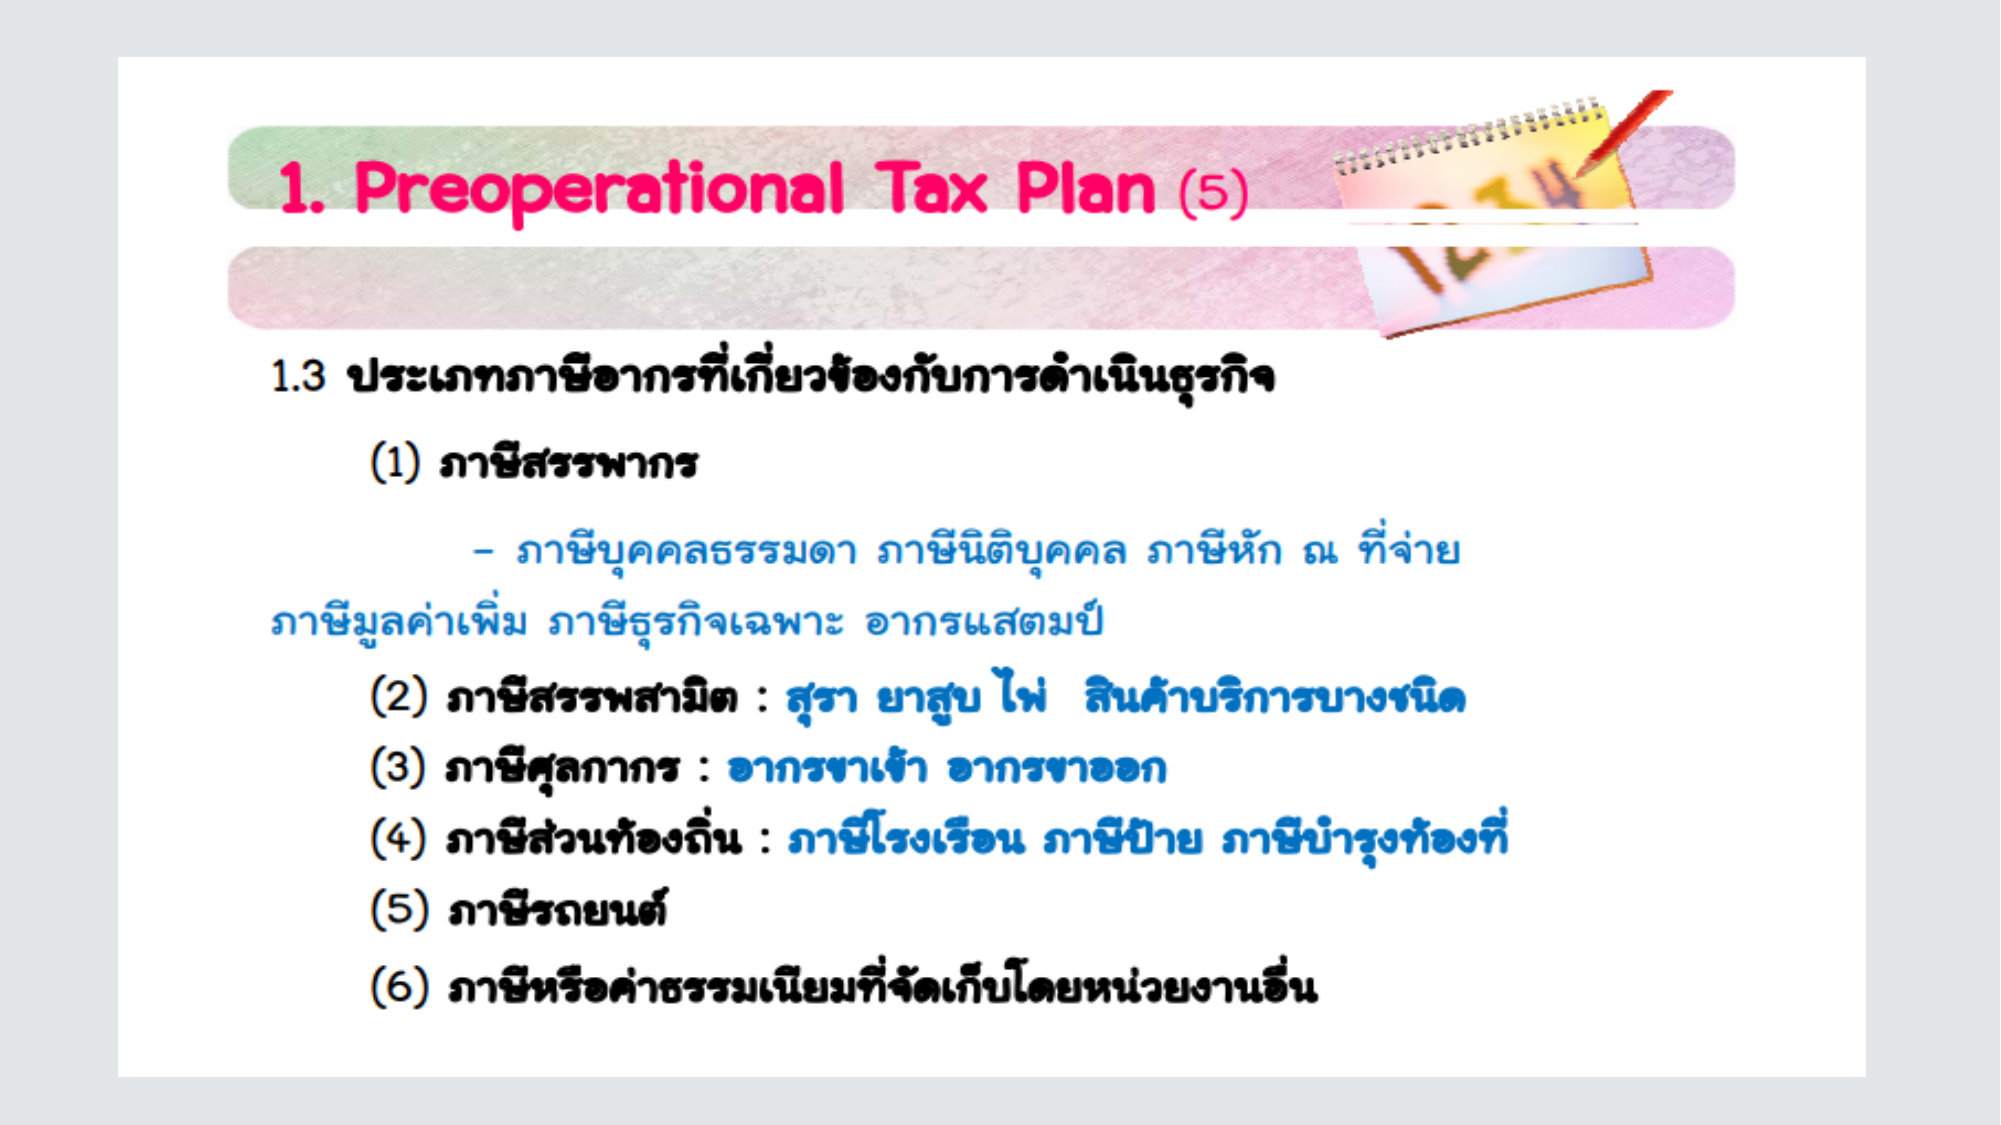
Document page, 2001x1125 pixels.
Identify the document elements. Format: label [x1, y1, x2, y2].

picture [118, 57, 1866, 1077]
